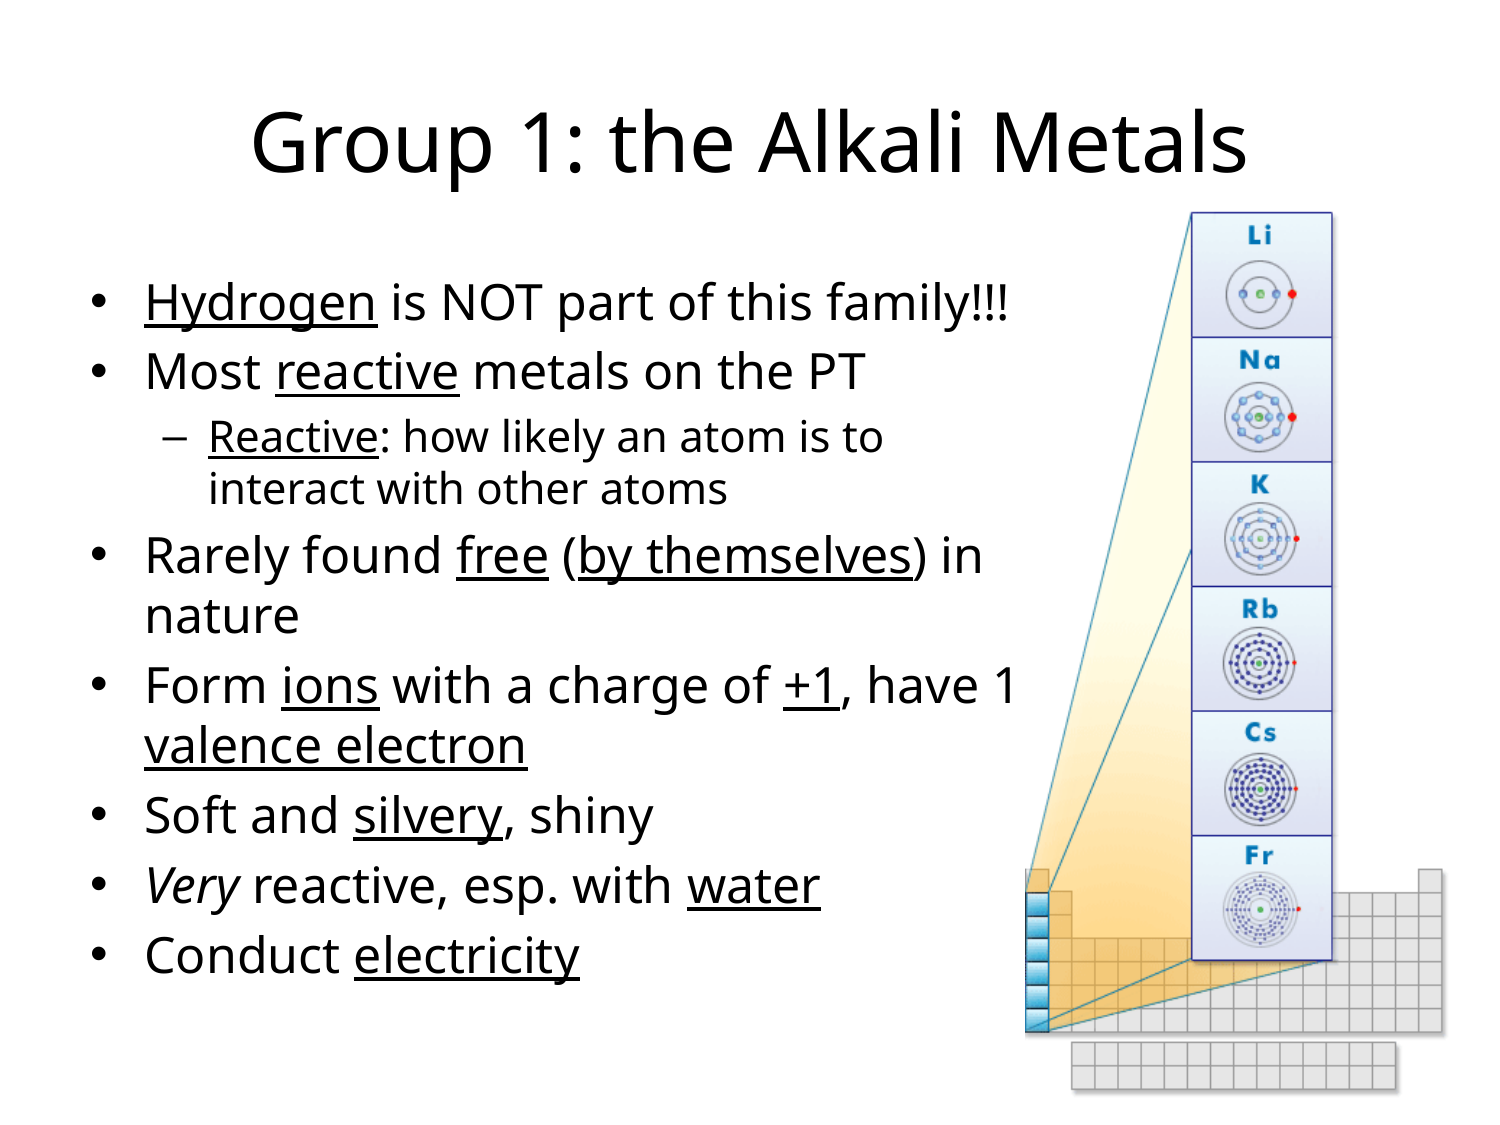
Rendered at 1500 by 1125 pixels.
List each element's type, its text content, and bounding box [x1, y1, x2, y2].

list Hydrogen is NOT part of this family!!! Most reactive metals on the PT Reactive: how likely an atom is to interact with other atoms Rarely found free (by themselves) in nature Form ions with a charge of +1, have 1 valence electron Soft and silvery, shiny Very reactive, esp. with water Conduct electricity [74, 262, 1019, 1006]
picture [1024, 199, 1451, 1099]
title Group 1: the Alkali Metals [74, 44, 1426, 233]
